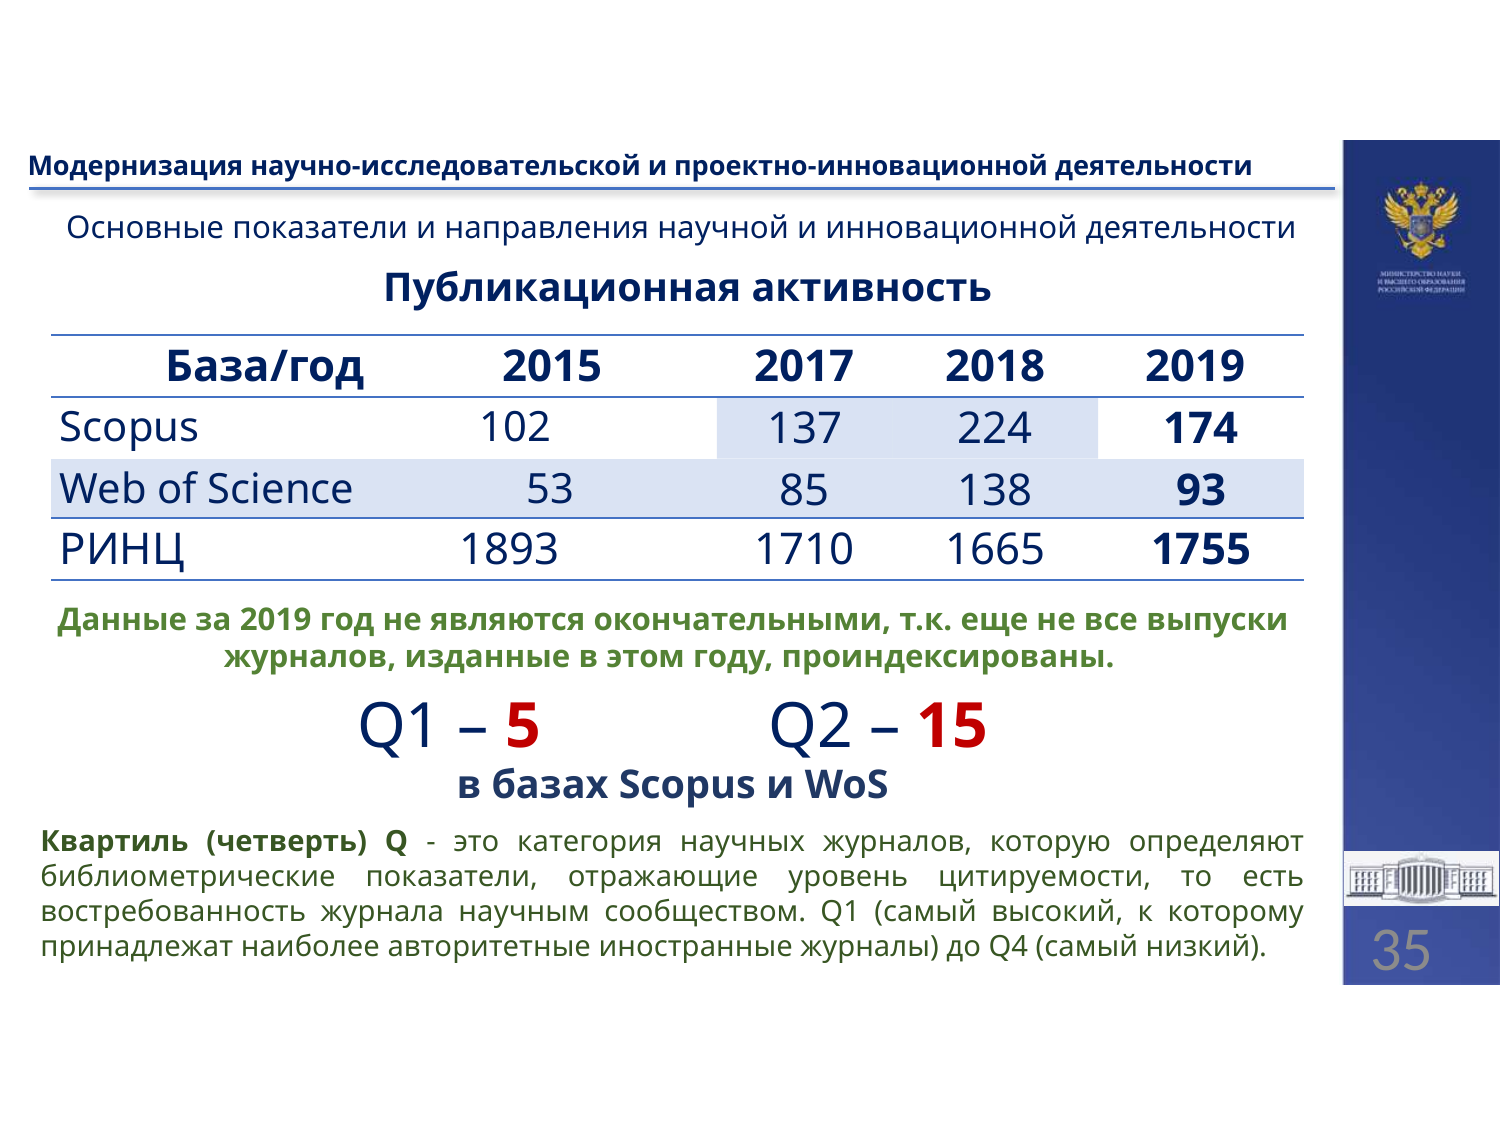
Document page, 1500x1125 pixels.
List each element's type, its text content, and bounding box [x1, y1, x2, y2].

text_box Модернизация научно-исследовательской и проектно-инновационной деятельности [16, 142, 1339, 187]
table_header 2018 [892, 336, 1098, 396]
table_cell 85 [717, 459, 892, 517]
table_header База/год 2015 [51, 336, 717, 396]
table_cell 137 [717, 398, 892, 459]
table_header 2019 [1098, 336, 1304, 396]
table_header 2017 [717, 336, 892, 396]
text_box Основные показатели и направления научной и инновационной деятельности [29, 201, 1335, 251]
text_box Данные за 2019 год не являются окончательными, т.к. еще не все выпуски журналов, изданные в этом году, проиндексированы. [43, 593, 1305, 678]
table_cell 138 [892, 459, 1098, 517]
text_box Публикационная активность [371, 255, 1004, 315]
text_box Q1 – 5 Q2 – 15 в базах Scopus и WoS Квартиль (четверть) Q - это категория научных журналов, которую определяют библиометрические показатели, отражающие уровень цитируемости, то есть востребованность журнала научным сообществом. Q1 (самый высокий, к которому принадлежат наиболее авторитетные иностранные журналы) до Q4 (самый низкий). [29, 678, 1317, 968]
table_cell 93 [1098, 459, 1304, 517]
picture [1344, 851, 1499, 906]
table_cell 1710 [717, 519, 892, 579]
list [1339, 140, 1500, 985]
table_cell РИНЦ 1893 [51, 519, 717, 579]
table_cell Web of Science 53 [51, 459, 717, 517]
table_cell Scopus 102 [51, 398, 717, 459]
table_cell 1755 [1098, 519, 1304, 579]
table_cell 1665 [892, 519, 1098, 579]
table_cell 224 [892, 398, 1098, 459]
table_cell 174 [1098, 398, 1304, 459]
